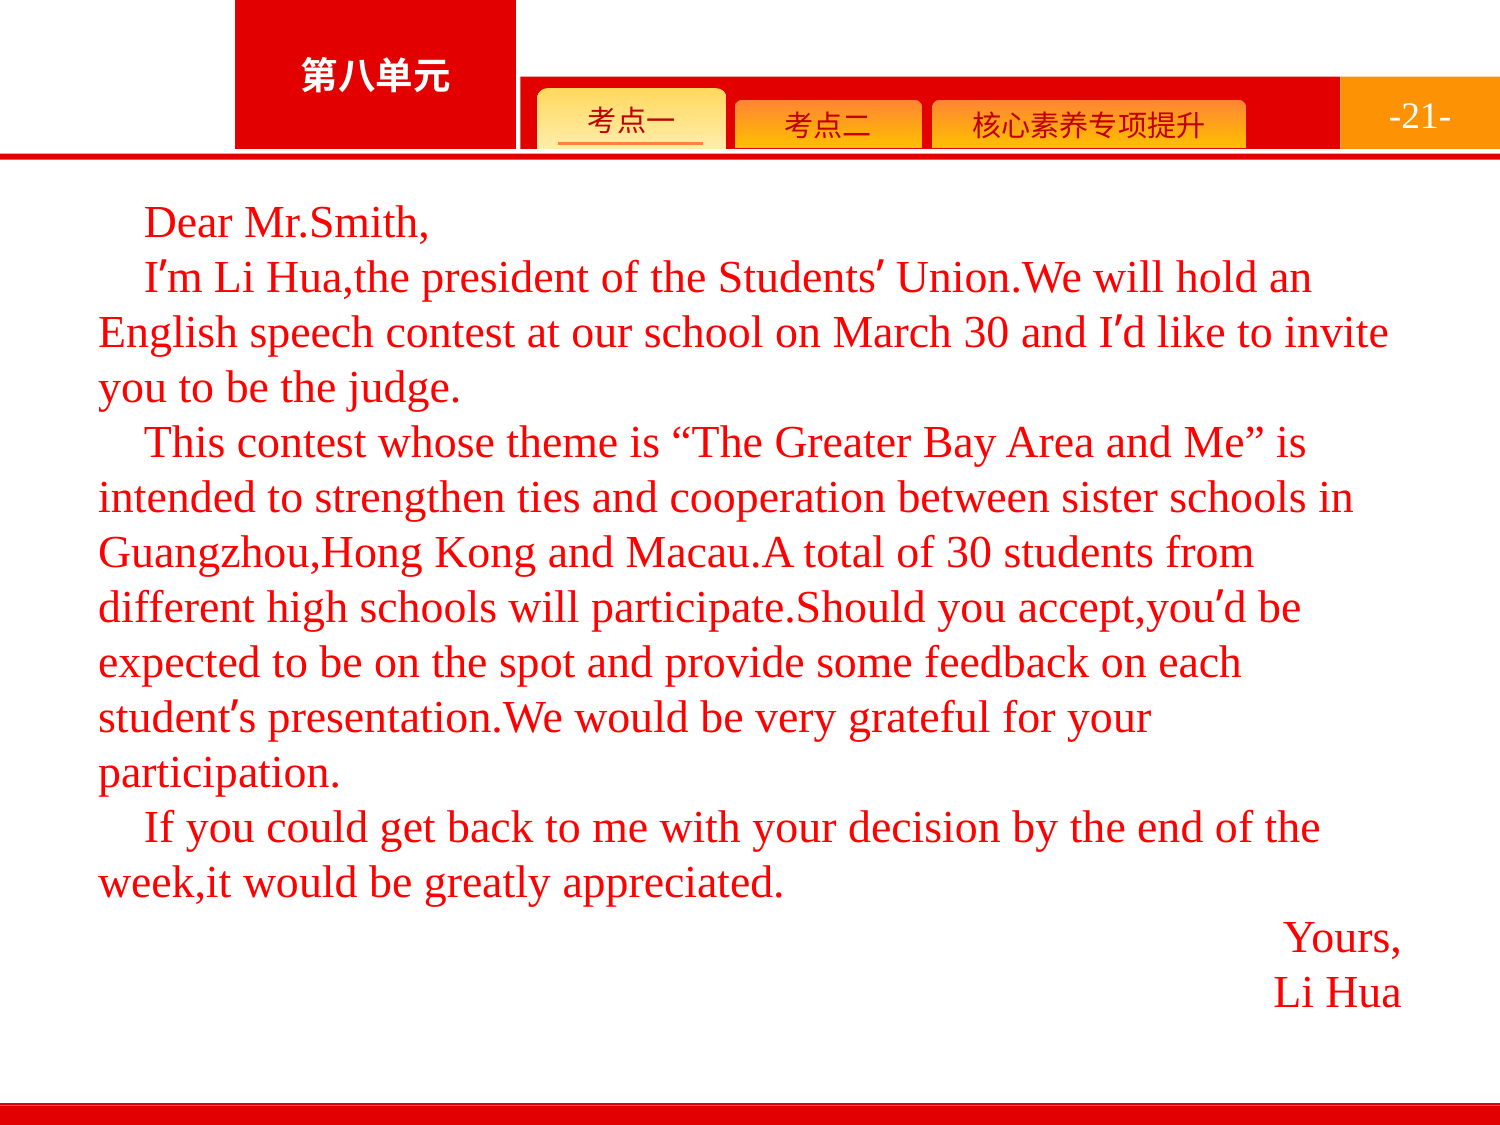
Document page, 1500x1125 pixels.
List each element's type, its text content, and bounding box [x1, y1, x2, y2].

slide_number -21- [1340, 83, 1500, 144]
text_box Dear Mr.Smith, I’m Li Hua,the president of the Students’ Union.We will hold an English speech contest at our school on March 30 and I’d like to invite you to be the judge. This contest whose theme is “The Greater Bay Area and Me” is intended to strengthen ties and cooperation between sister schools in Guangzhou,Hong Kong and Macau.A total of 30 students from different high schools will participate.Should you accept,you’d be expected to be on the spot and provide some feedback on each student’s presentation.We would be very grateful for your participation. If you could get back to me with your decision by the end of the week,it would be greatly appreciated. Yours, Li Hua [83, 184, 1417, 1024]
